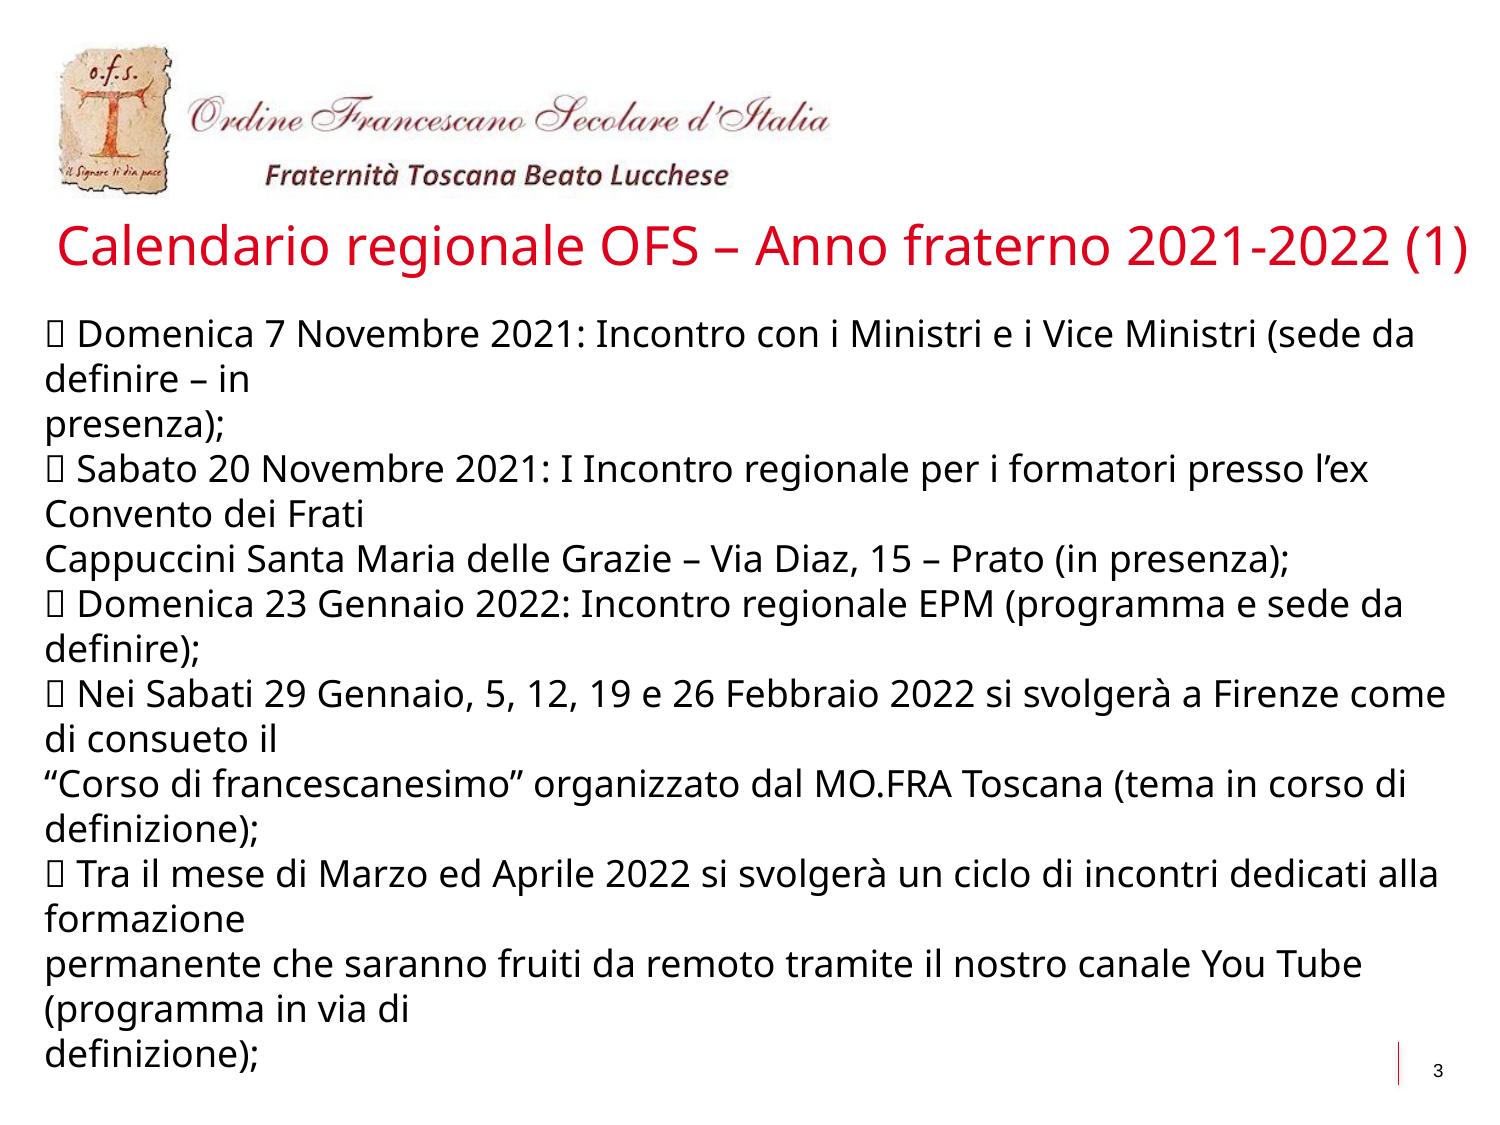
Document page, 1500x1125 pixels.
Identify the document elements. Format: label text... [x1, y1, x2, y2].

text_box  Domenica 7 Novembre 2021: Incontro con i Ministri e i Vice Ministri (sede da definire – in presenza);  Sabato 20 Novembre 2021: I Incontro regionale per i formatori presso l’ex Convento dei Frati Cappuccini Santa Maria delle Grazie – Via Diaz, 15 – Prato (in presenza);  Domenica 23 Gennaio 2022: Incontro regionale EPM (programma e sede da definire);  Nei Sabati 29 Gennaio, 5, 12, 19 e 26 Febbraio 2022 si svolgerà a Firenze come di consueto il “Corso di francescanesimo” organizzato dal MO.FRA Toscana (tema in corso di definizione);  Tra il mese di Marzo ed Aprile 2022 si svolgerà un ciclo di incontri dedicati alla formazione permanente che saranno fruiti da remoto tramite il nostro canale You Tube (programma in via di definizione); [29, 302, 1471, 1083]
title Calendario regionale OFS – Anno fraterno 2021-2022 (1) [0, 219, 1500, 279]
picture [53, 42, 904, 199]
